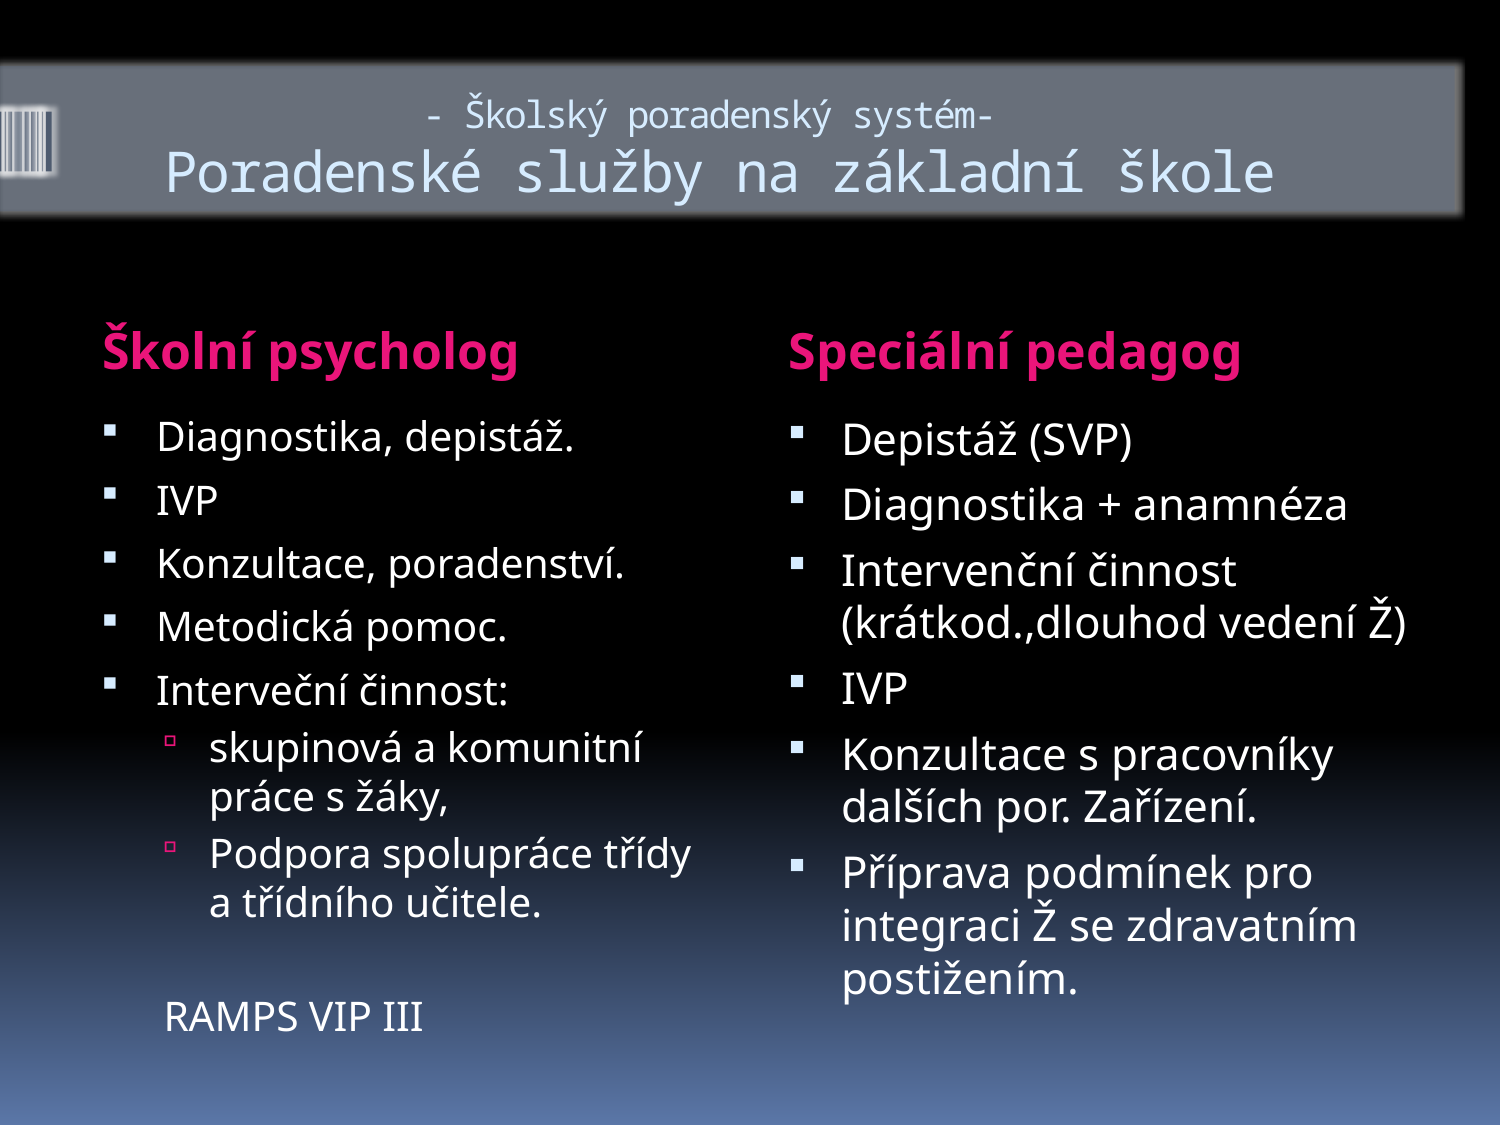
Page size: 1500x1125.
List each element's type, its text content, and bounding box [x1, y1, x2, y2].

list Speciální pedagog [761, 296, 1425, 402]
title - Školský poradenský systém- Poradenské služby na základní škole [82, 84, 1358, 235]
list Depistáž (SVP) Diagnostika + anamnéza Intervenční činnost (krátkod.,dlouhod vedení Ž) IVP Konzultace s pracovníky dalších por. Zařízení. Příprava podmínek pro integraci Ž se zdravatním postižením. [761, 403, 1425, 1053]
list Diagnostika, depistáž. IVP Konzultace, poradenství. Metodická pomoc. Interveční činnost: skupinová a komunitní práce s žáky, Podpora spolupráce třídy a třídního učitele. RAMPS VIP III [75, 403, 738, 1053]
list Školní psycholog [75, 296, 738, 402]
